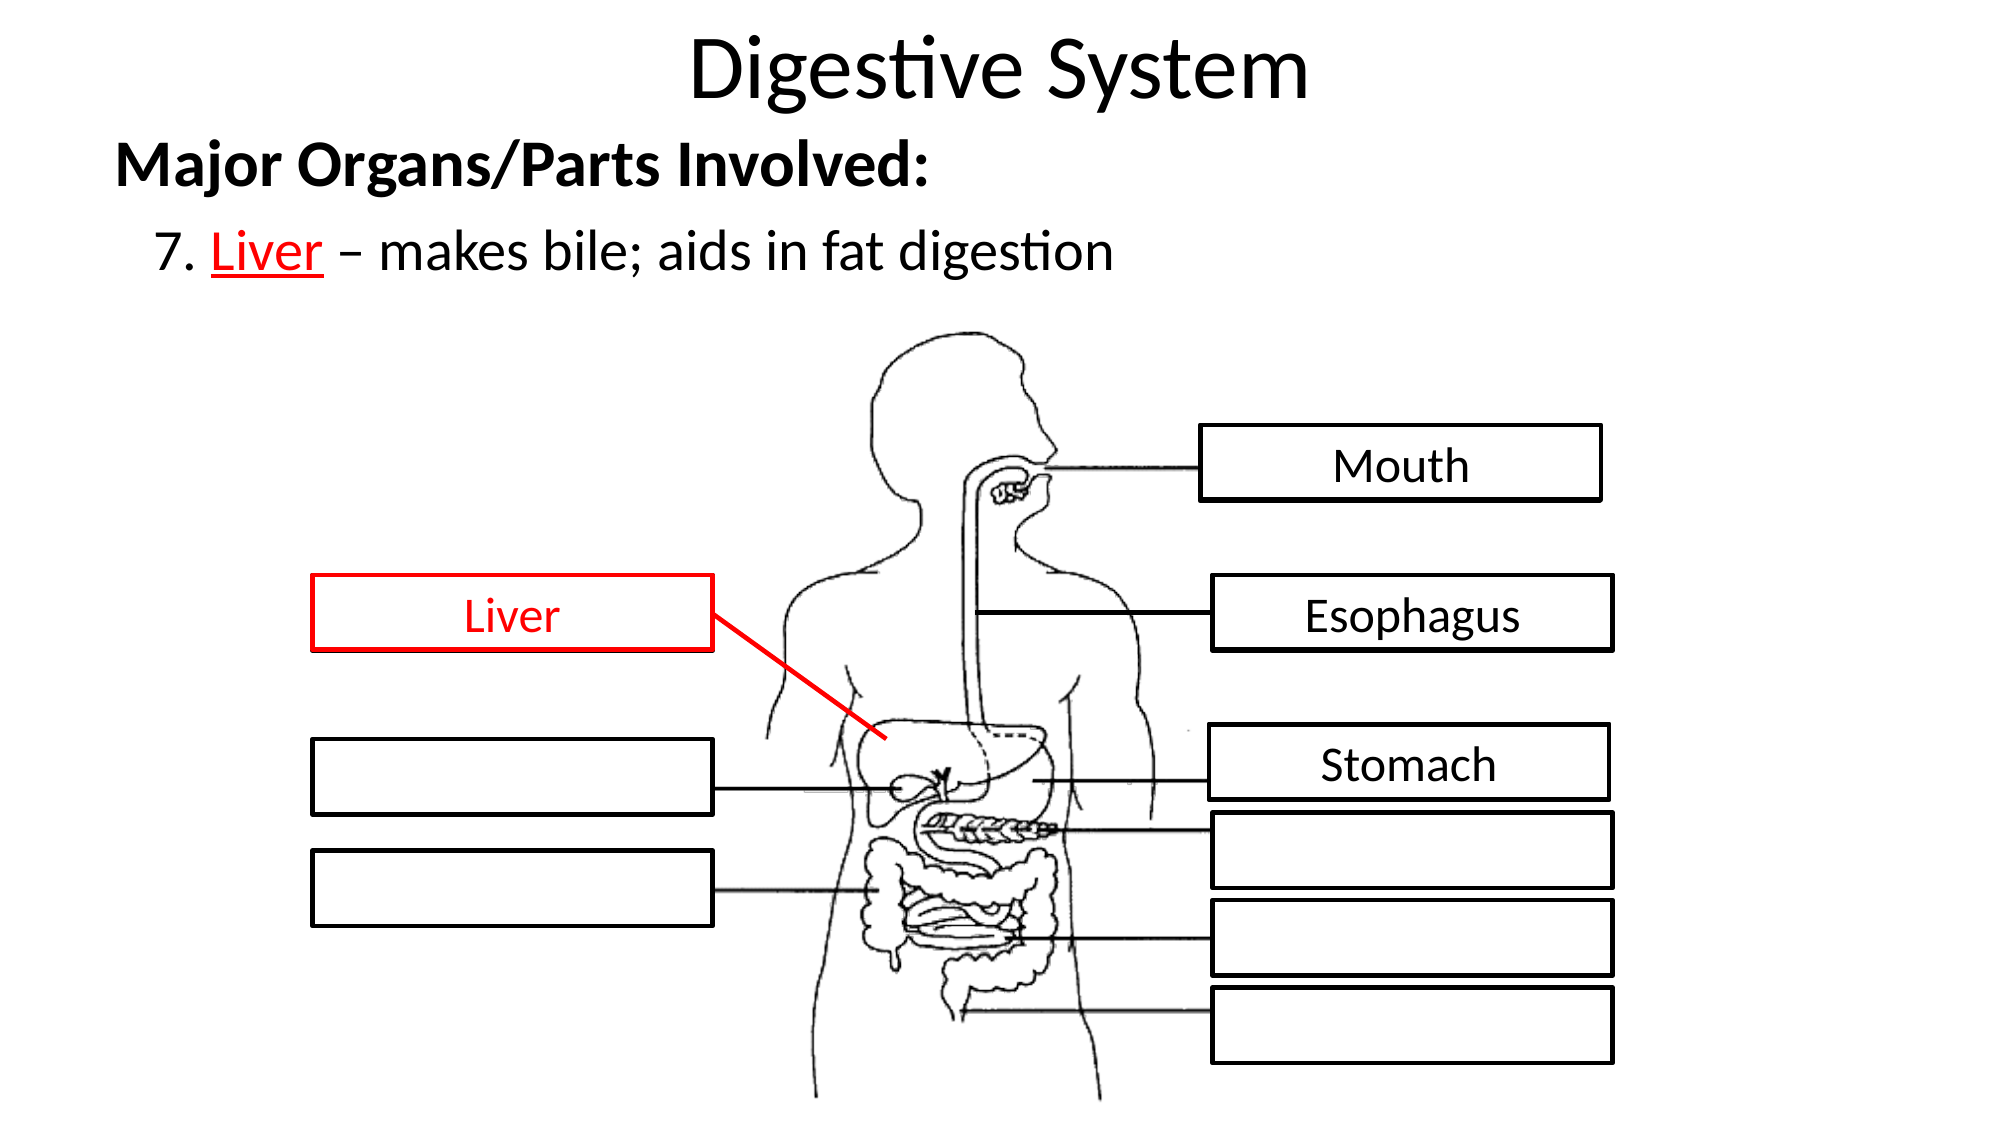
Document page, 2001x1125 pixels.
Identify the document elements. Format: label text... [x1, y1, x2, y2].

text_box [711, 612, 887, 740]
text_box Liver [312, 574, 657, 650]
title Digestive System [324, 0, 1675, 112]
text_box [312, 850, 657, 926]
text_box [1262, 812, 1613, 889]
picture [662, 324, 1258, 1120]
list Major Organs/Parts Involved: 7. Liver – makes bile; aids in fat digestion [99, 112, 1900, 375]
text_box Stomach [1262, 724, 1610, 799]
text_box [1262, 899, 1613, 976]
text_box Mouth [1262, 424, 1602, 500]
text_box Esophagus [1262, 574, 1613, 650]
text_box [312, 738, 657, 815]
text_box [1262, 987, 1613, 1064]
